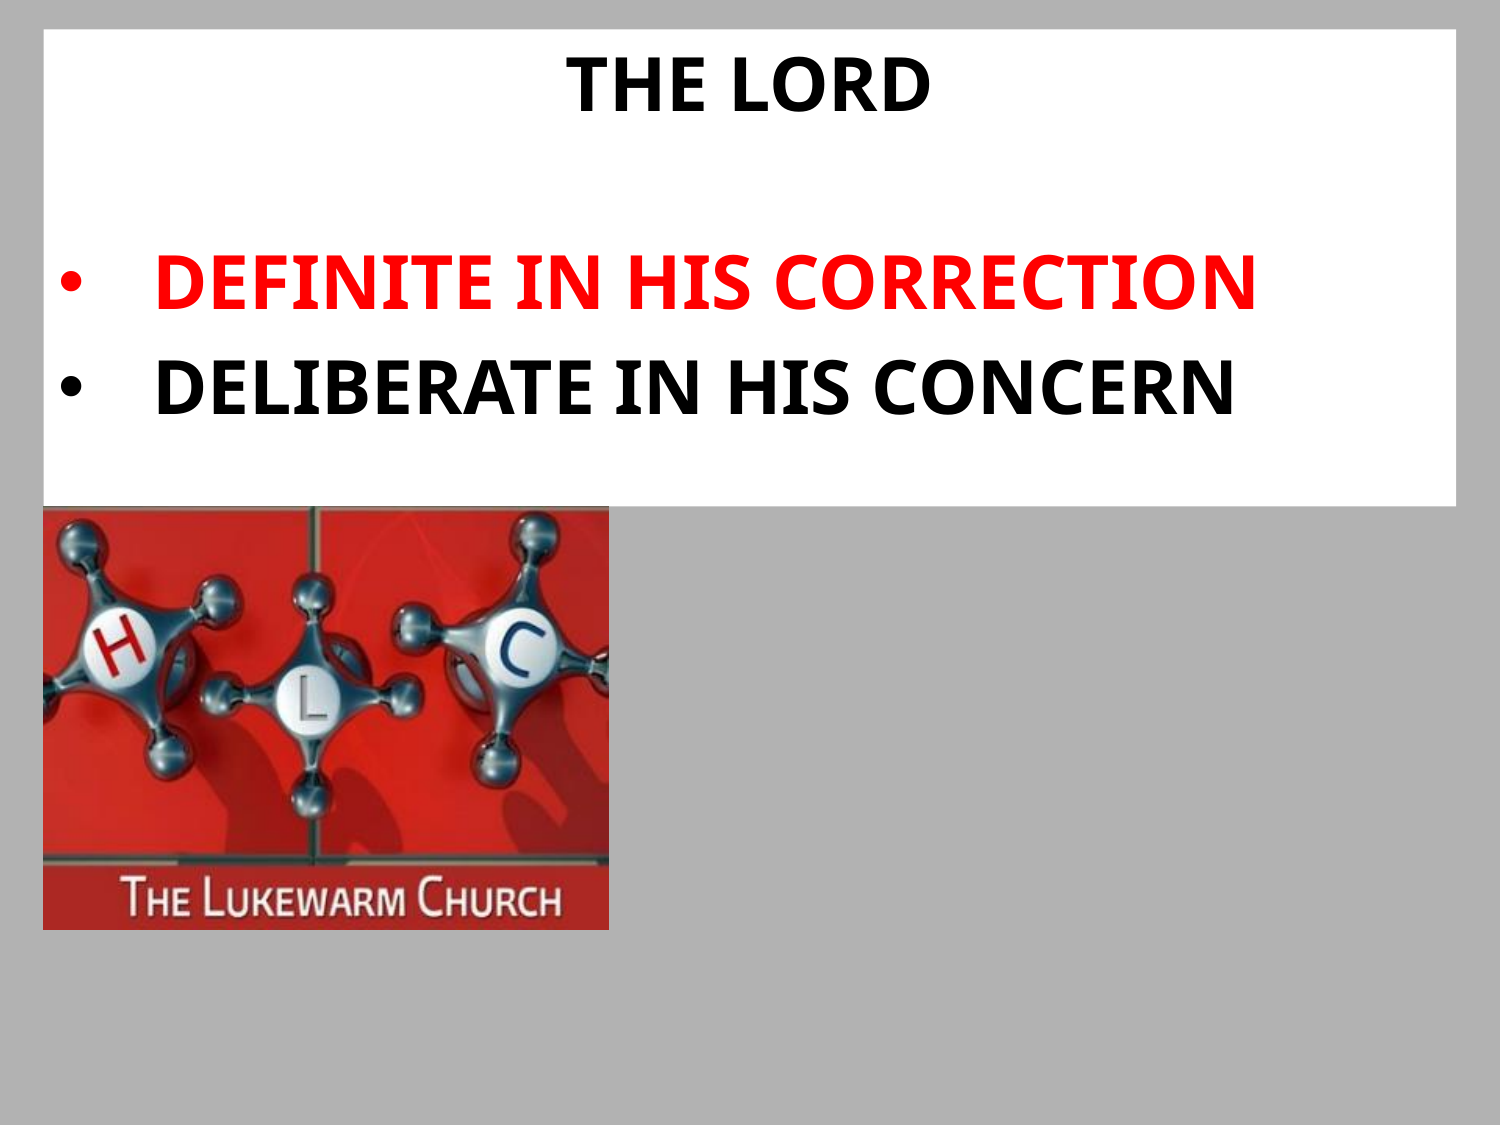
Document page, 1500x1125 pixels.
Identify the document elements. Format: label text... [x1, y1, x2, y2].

picture [43, 506, 609, 931]
list THE LORD DEFINITE IN HIS CORRECTION DELIBERATE IN HIS CONCERN [43, 29, 1457, 507]
